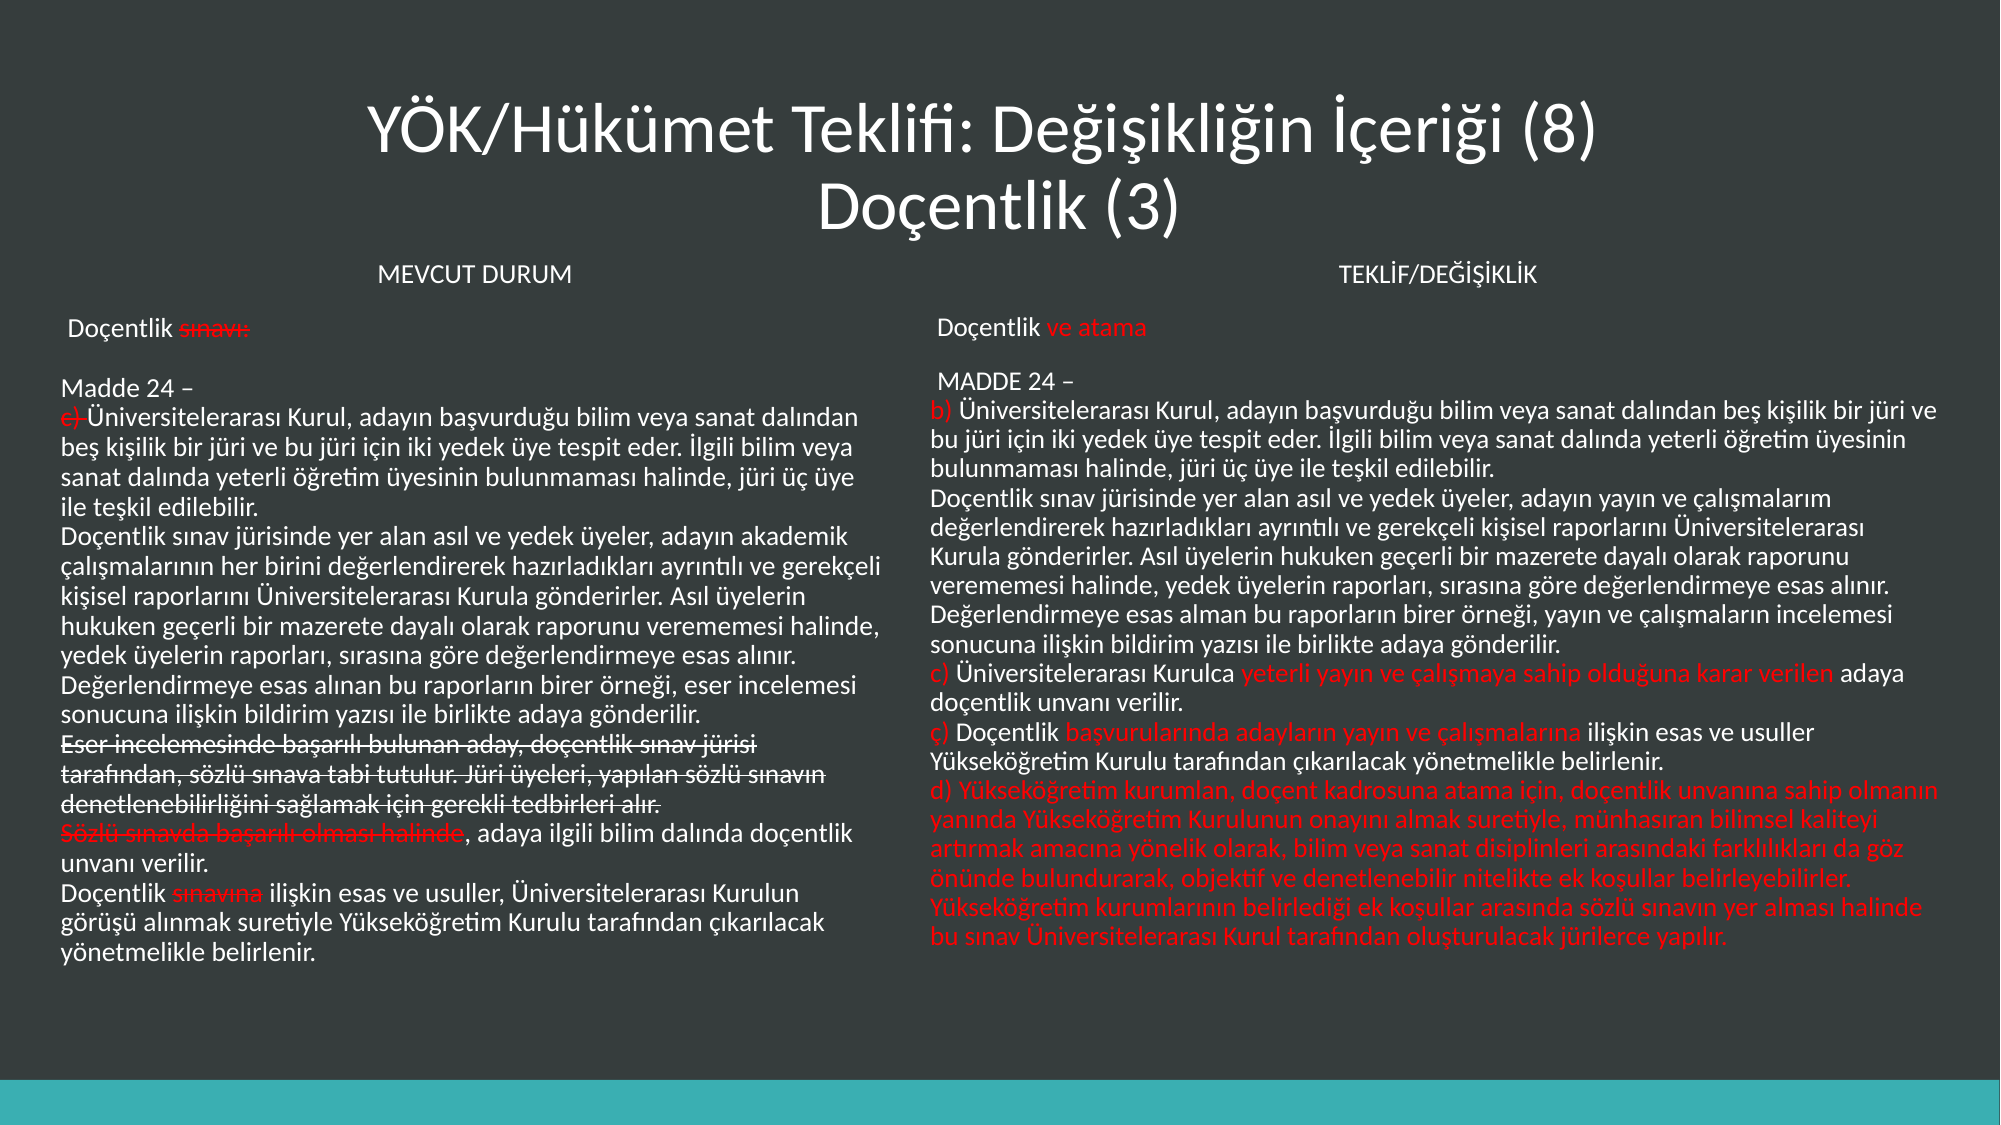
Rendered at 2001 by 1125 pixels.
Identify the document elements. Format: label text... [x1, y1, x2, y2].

list MEVCUT DURUM Doçentlik sınavı: Madde 24 – c) Üniversitelerarası Kurul, adayın başvurduğu bilim veya sanat dalından beş kişilik bir jüri ve bu jüri için iki yedek üye tespit eder. İlgili bilim veya sanat dalında yeterli öğretim üyesinin bulunmaması halinde, jüri üç üye ile teşkil edilebilir. Doçentlik sınav jürisinde yer alan asıl ve yedek üyeler, adayın akademik çalışmalarının her birini değerlendirerek hazırladıkları ayrıntılı ve gerekçeli kişisel raporlarını Üniversitelerarası Kurula gönderirler. Asıl üyelerin hukuken geçerli bir mazerete dayalı olarak raporunu verememesi halinde, yedek üyelerin raporları, sırasına göre değerlendirmeye esas alınır. Değerlendirmeye esas alınan bu raporların birer örneği, eser incelemesi sonucuna ilişkin bildirim yazısı ile birlikte adaya gönderilir. Eser incelemesinde başarılı bulunan aday, doçentlik sınav jürisi tarafından, sözlü sınava tabi tutulur. Jüri üyeleri, yapılan sözlü sınavın denetlenebilirliğini sağlamak için gerekli tedbirleri alır. Sözlü sınavda başarılı olması halinde, adaya ilgili bilim dalında doçentlik unvanı verilir. Doçentlik sınavına ilişkin esas ve usuller, Üniversitelerarası Kurulun görüşü alınmak suretiyle Yükseköğretim Kurulu tarafından çıkarılacak yönetmelikle belirlenir. [45, 252, 898, 990]
title YÖK/Hükümet Teklifi: Değişikliğin İçeriği (8) Doçentlik (3) [219, 76, 1780, 253]
text_box TEKLİF/DEĞİŞİKLİK Doçentlik ve atama MADDE 24 – b) Üniversitelerarası Kurul, adayın başvurduğu bilim veya sanat dalından beş kişilik bir jüri ve bu jüri için iki yedek üye tespit eder. İlgili bilim veya sanat dalında yeterli öğretim üyesinin bulunmaması halinde, jüri üç üye ile teşkil edilebilir. Doçentlik sınav jürisinde yer alan asıl ve yedek üyeler, adayın yayın ve çalışmalarım değerlendirerek hazırladıkları ayrıntılı ve gerekçeli kişisel raporlarını Üniversitelerarası Kurula gönderirler. Asıl üyelerin hukuken geçerli bir mazerete dayalı olarak raporunu verememesi halinde, yedek üyelerin raporları, sırasına göre değerlendirmeye esas alınır. Değerlendirmeye esas alman bu raporların birer örneği, yayın ve çalışmaların incelemesi sonucuna ilişkin bildirim yazısı ile birlikte adaya gönderilir. c) Üniversitelerarası Kurulca yeterli yayın ve çalışmaya sahip olduğuna karar verilen adaya doçentlik unvanı verilir. ç) Doçentlik başvurularında adayların yayın ve çalışmalarına ilişkin esas ve usuller Yükseköğretim Kurulu tarafından çıkarılacak yönetmelikle belirlenir. d) Yükseköğretim kurumlan, doçent kadrosuna atama için, doçentlik unvanına sahip olmanın yanında Yükseköğretim Kurulunun onayını almak suretiyle, münhasıran bilimsel kaliteyi artırmak amacına yönelik olarak, bilim veya sanat disiplinleri arasındaki farklılıkları da göz önünde bulundurarak, objektif ve denetlenebilir nitelikte ek koşullar belirleyebilirler. Yükseköğretim kurumlarının belirlediği ek koşullar arasında sözlü sınavın yer alması halinde bu sınav Üniversitelerarası Kurul tarafından oluşturulacak jürilerce yapılır. [915, 252, 1955, 990]
